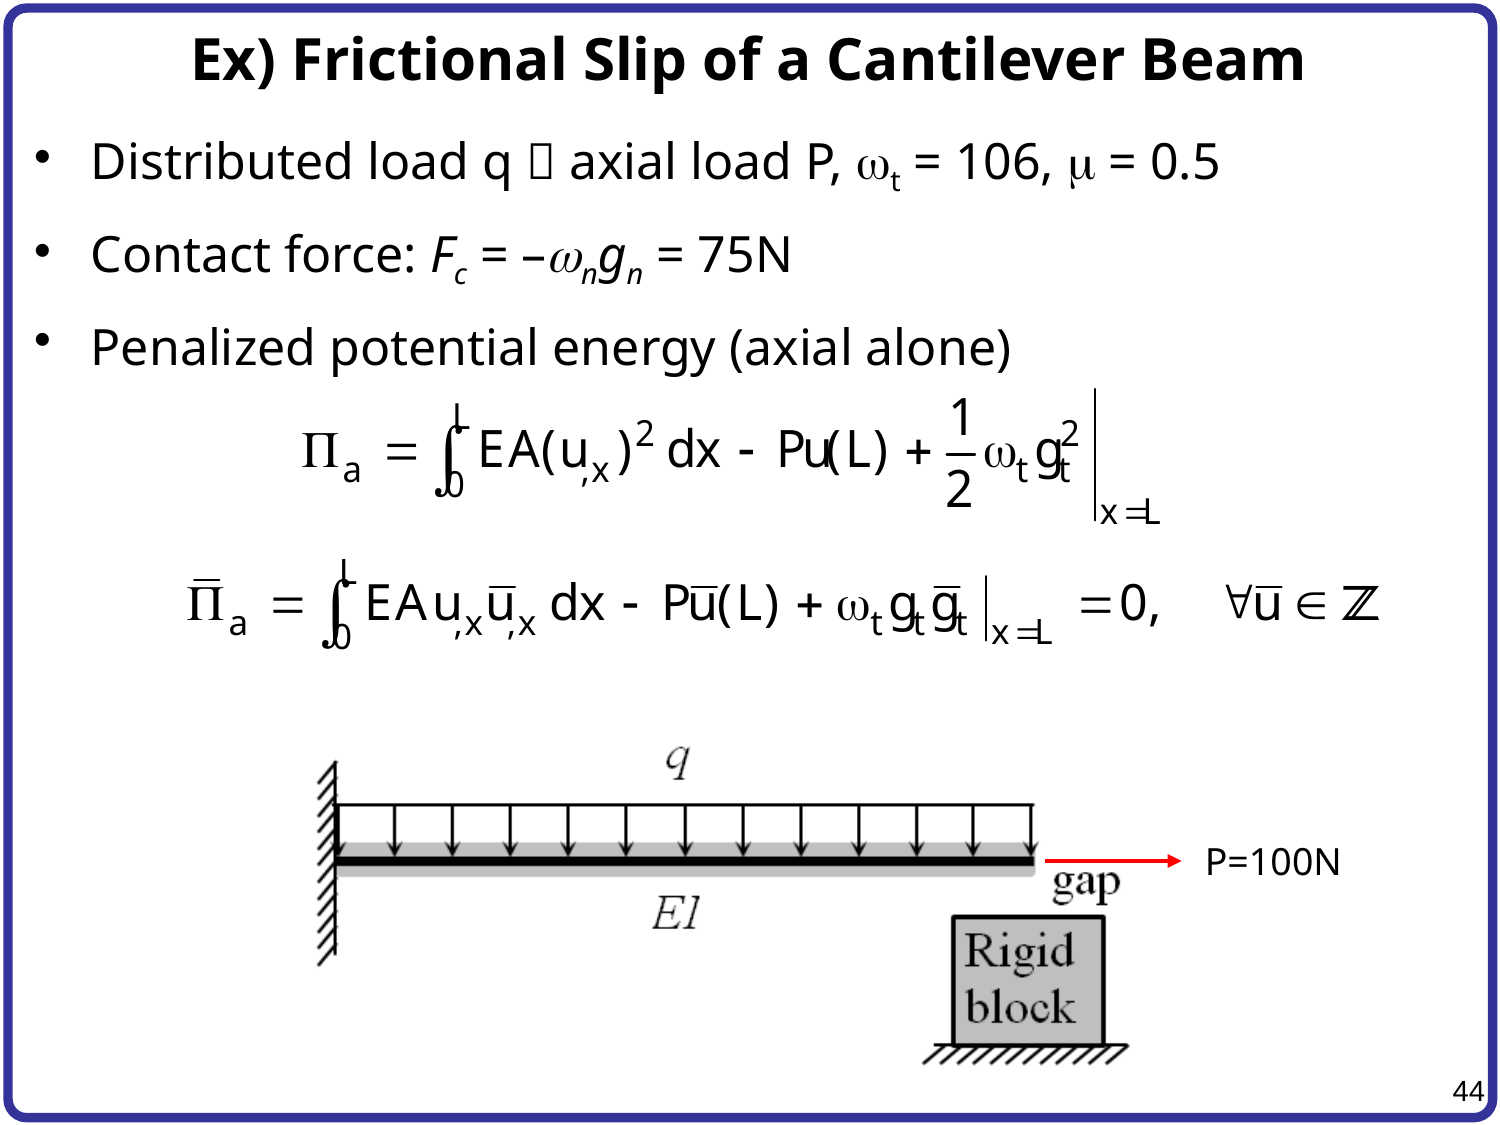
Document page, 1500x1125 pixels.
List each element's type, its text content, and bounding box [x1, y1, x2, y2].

list Distributed load q  axial load P, wt = 106, m = 0.5 Contact force: Fc = –wngn = 75N Penalized potential energy (axial alone) [18, 121, 1481, 1086]
title Ex) Frictional Slip of a Cantilever Beam [6, 7, 1492, 106]
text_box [298, 383, 1166, 533]
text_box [183, 547, 1380, 657]
picture [276, 722, 1154, 1089]
text_box P=100N [1189, 830, 1357, 891]
